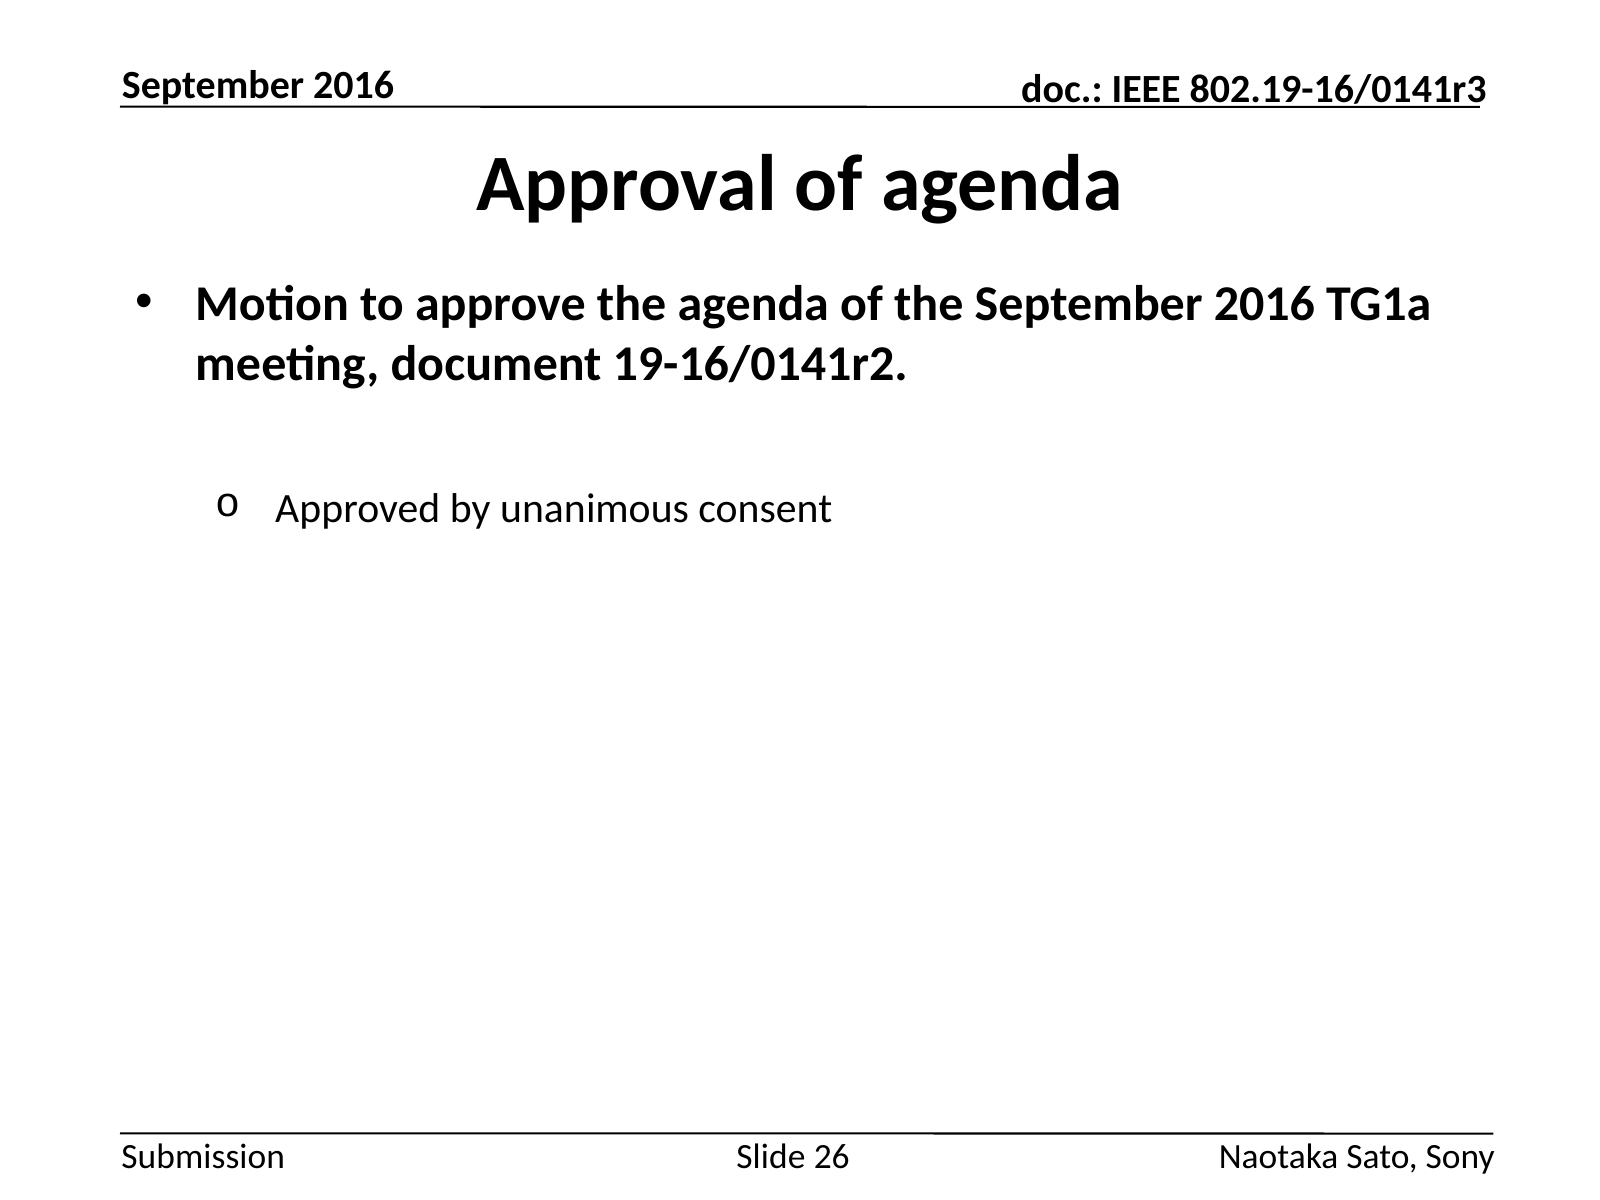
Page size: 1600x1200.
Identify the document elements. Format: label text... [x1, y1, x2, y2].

title Approval of agenda [119, 119, 1480, 238]
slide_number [121, 58, 451, 107]
list Motion to approve the agenda of the September 2016 TG1a meeting, document 19-16/0141r2. Approved by unanimous consent [119, 262, 1480, 1126]
slide_number Slide 26 [733, 1132, 854, 1197]
footer Naotaka Sato, Sony [937, 1132, 1495, 1174]
